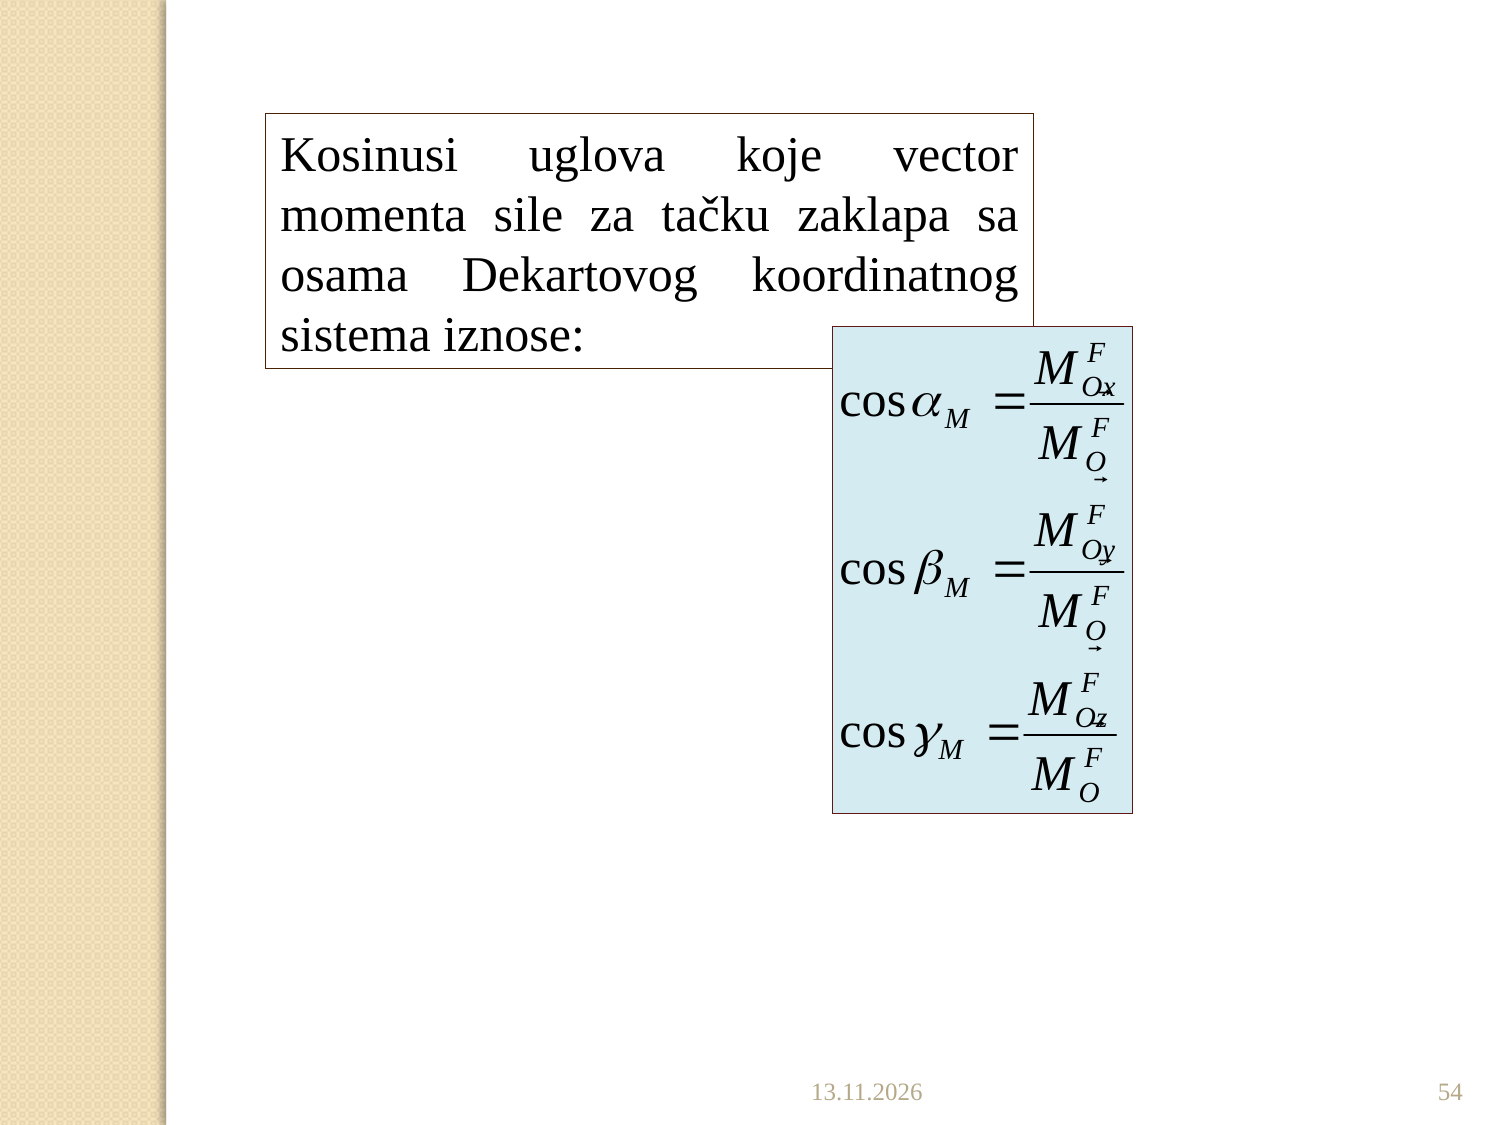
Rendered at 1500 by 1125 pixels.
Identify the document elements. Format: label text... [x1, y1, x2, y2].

slide_number 54 [1413, 1034, 1488, 1113]
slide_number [587, 1034, 938, 1113]
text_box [832, 326, 1133, 814]
text_box Kosinusi uglova koje vector momenta sile za tačku zaklapa sa osama Dekartovog koordinatnog sistema iznose: [265, 113, 1034, 369]
